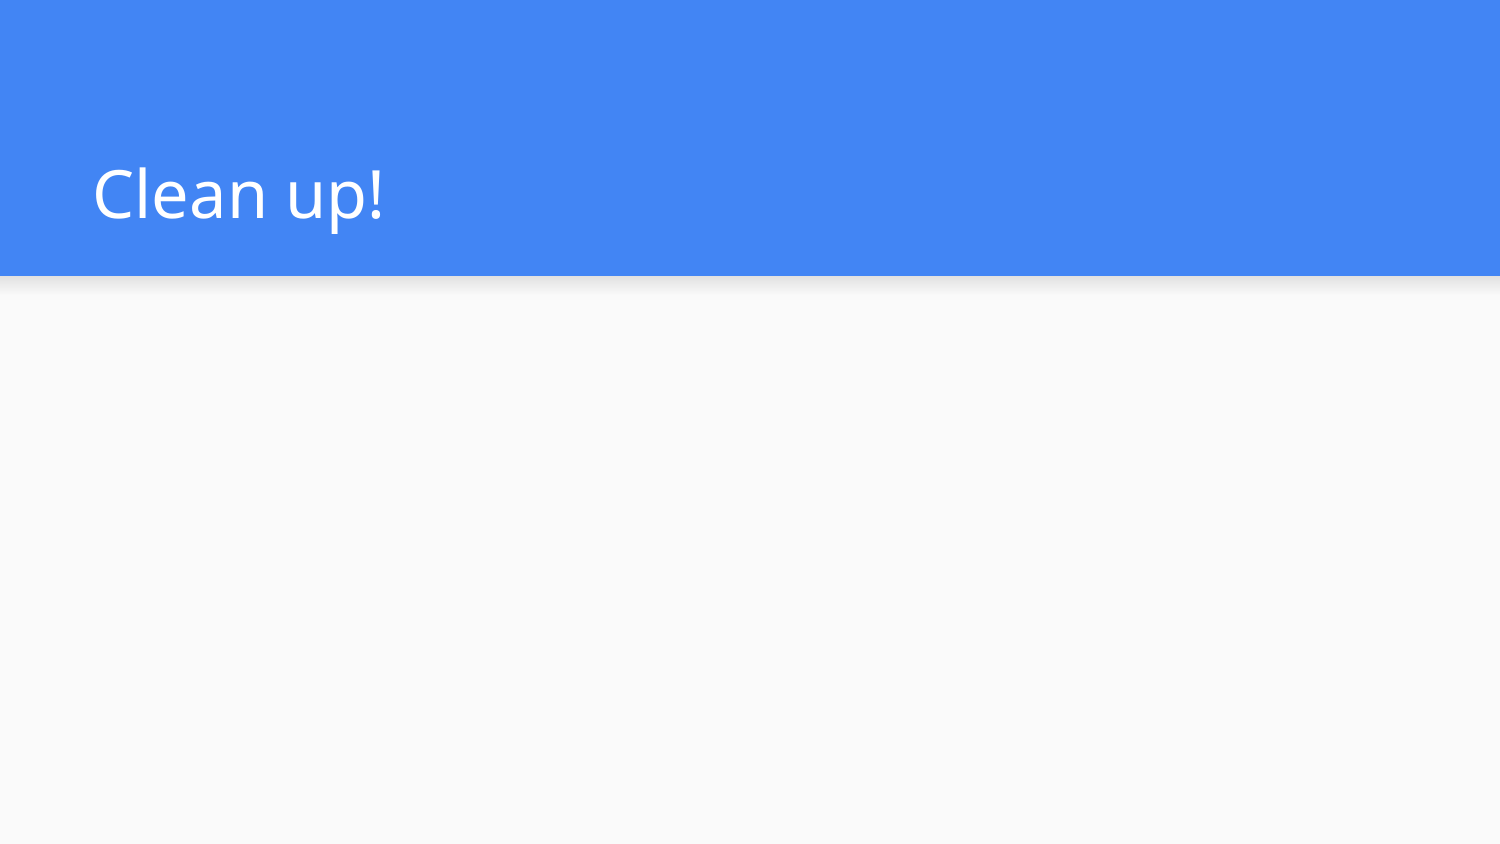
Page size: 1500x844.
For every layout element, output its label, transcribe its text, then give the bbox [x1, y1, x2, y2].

title Clean up! [77, 121, 1427, 248]
